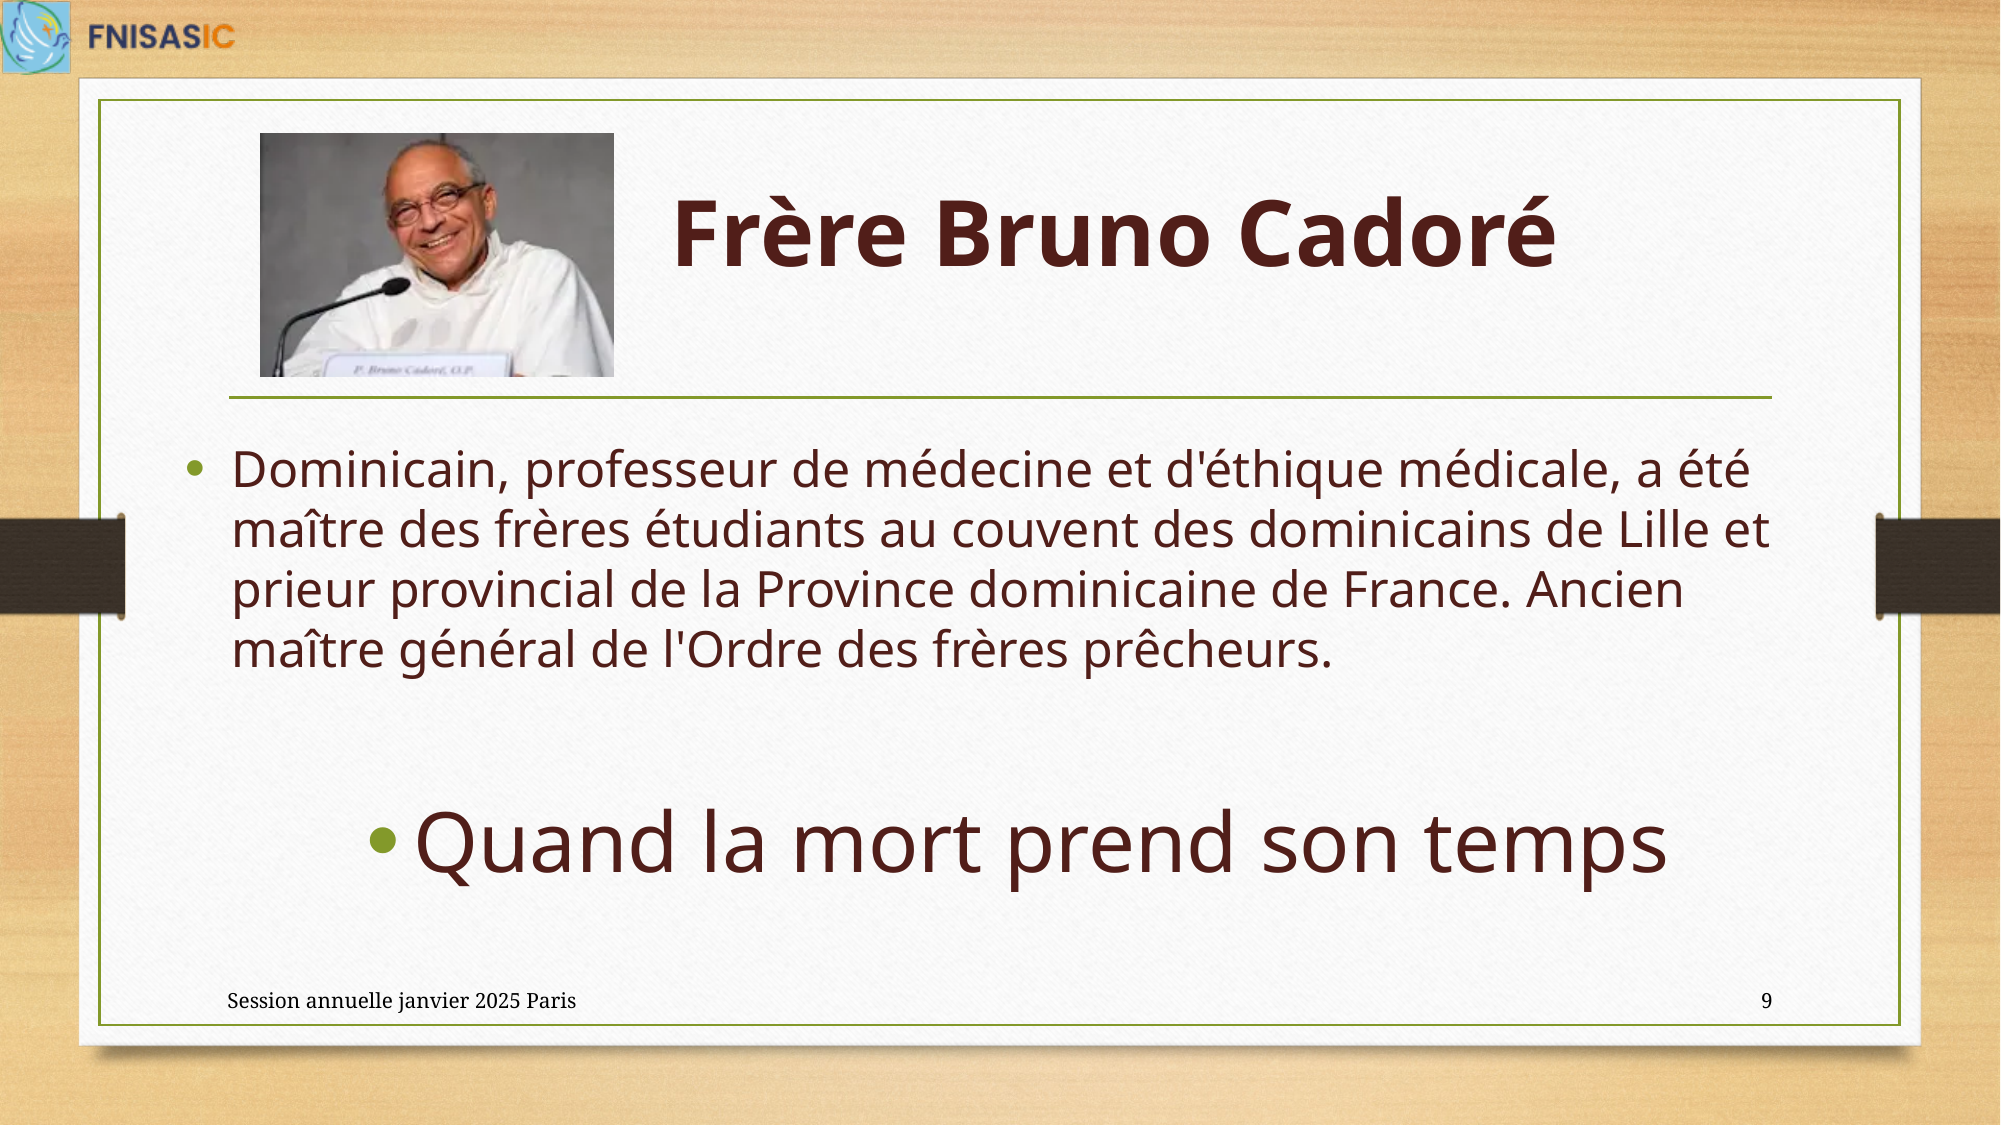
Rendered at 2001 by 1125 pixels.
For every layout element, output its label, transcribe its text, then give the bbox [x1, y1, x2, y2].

list Dominicain, professeur de médecine et d'éthique médicale, a été maître des frères étudiants au couvent des dominicains de Lille et prieur provincial de la Province dominicaine de France. Ancien maître général de l'Ordre des frères prêcheurs. Quand la mort prend son temps [169, 430, 1867, 934]
picture [0, 0, 2001, 1125]
footer Session annuelle janvier 2025 Paris [212, 979, 1411, 1025]
title Frère Bruno Cadoré [335, 106, 1896, 354]
slide_number 9 [1698, 979, 1788, 1025]
